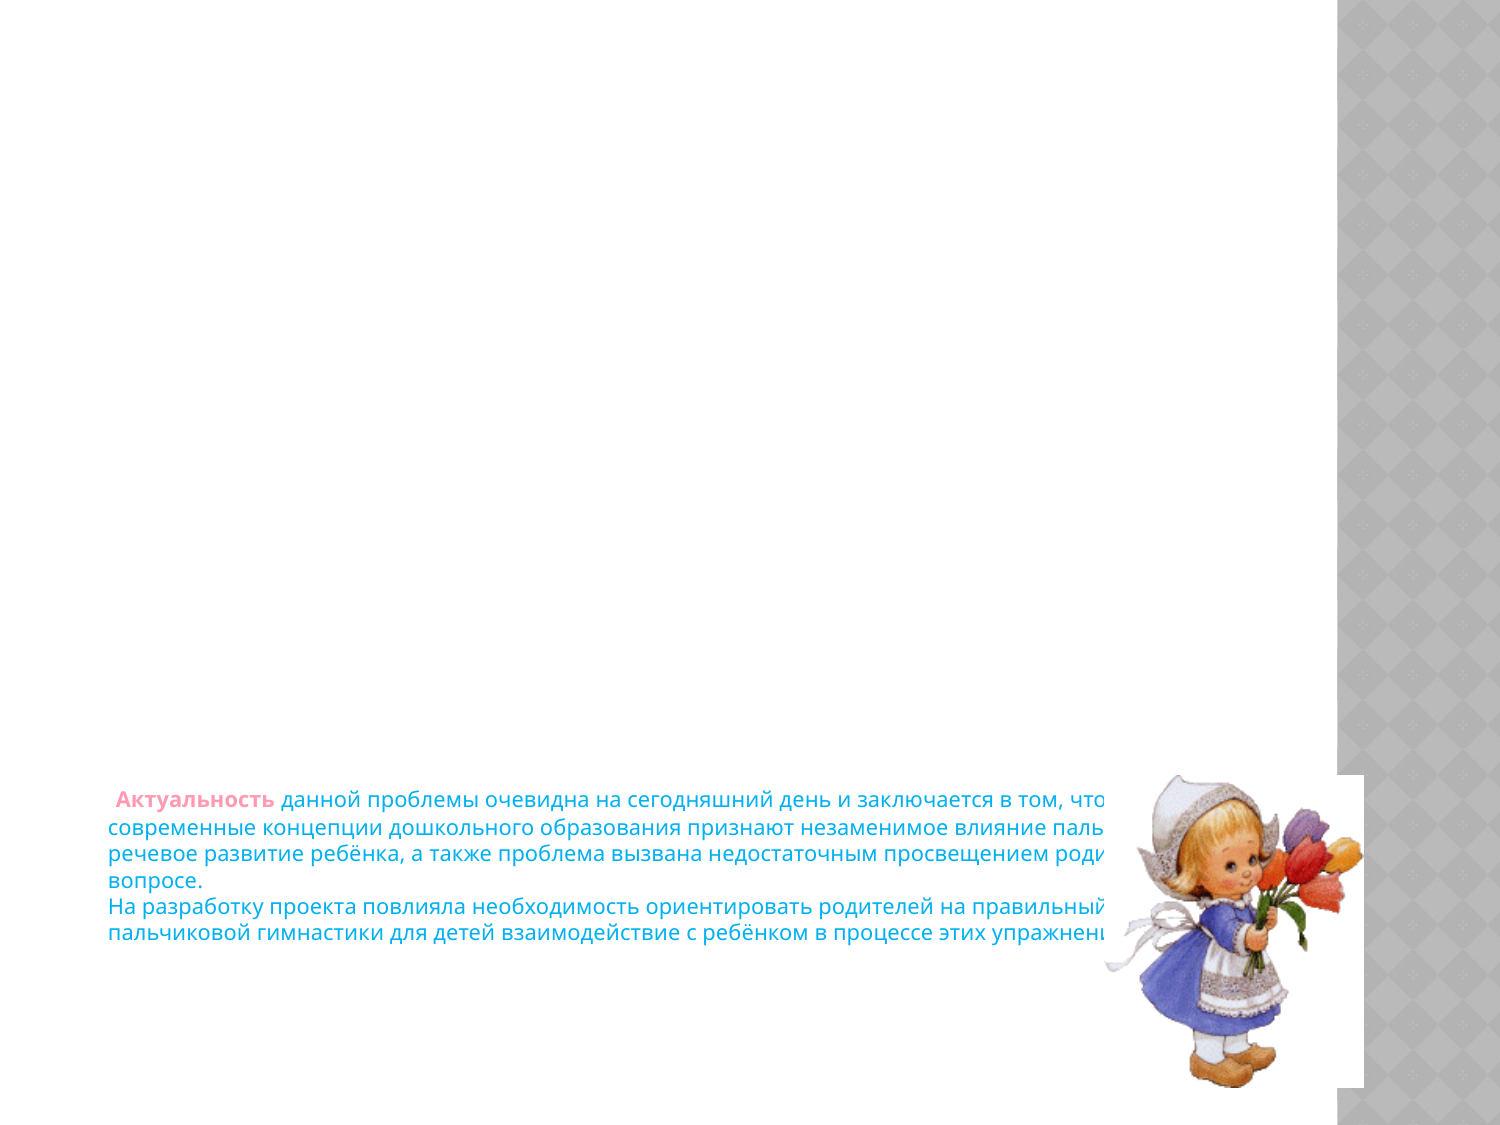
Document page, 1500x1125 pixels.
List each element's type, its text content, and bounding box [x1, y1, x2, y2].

title Актуальность данной проблемы очевидна на сегодняшний день и заключается в том, что многие современные концепции дошкольного образования признают незаменимое влияние пальчиковых игр на речевое развитие ребёнка, а также проблема вызвана недостаточным просвещением родителей в данном вопросе. На разработку проекта повлияла необходимость ориентировать родителей на правильный выбор пальчиковой гимнастики для детей взаимодействие с ребёнком в процессе этих упражнений. [100, 775, 1100, 963]
picture [1103, 774, 1365, 1088]
